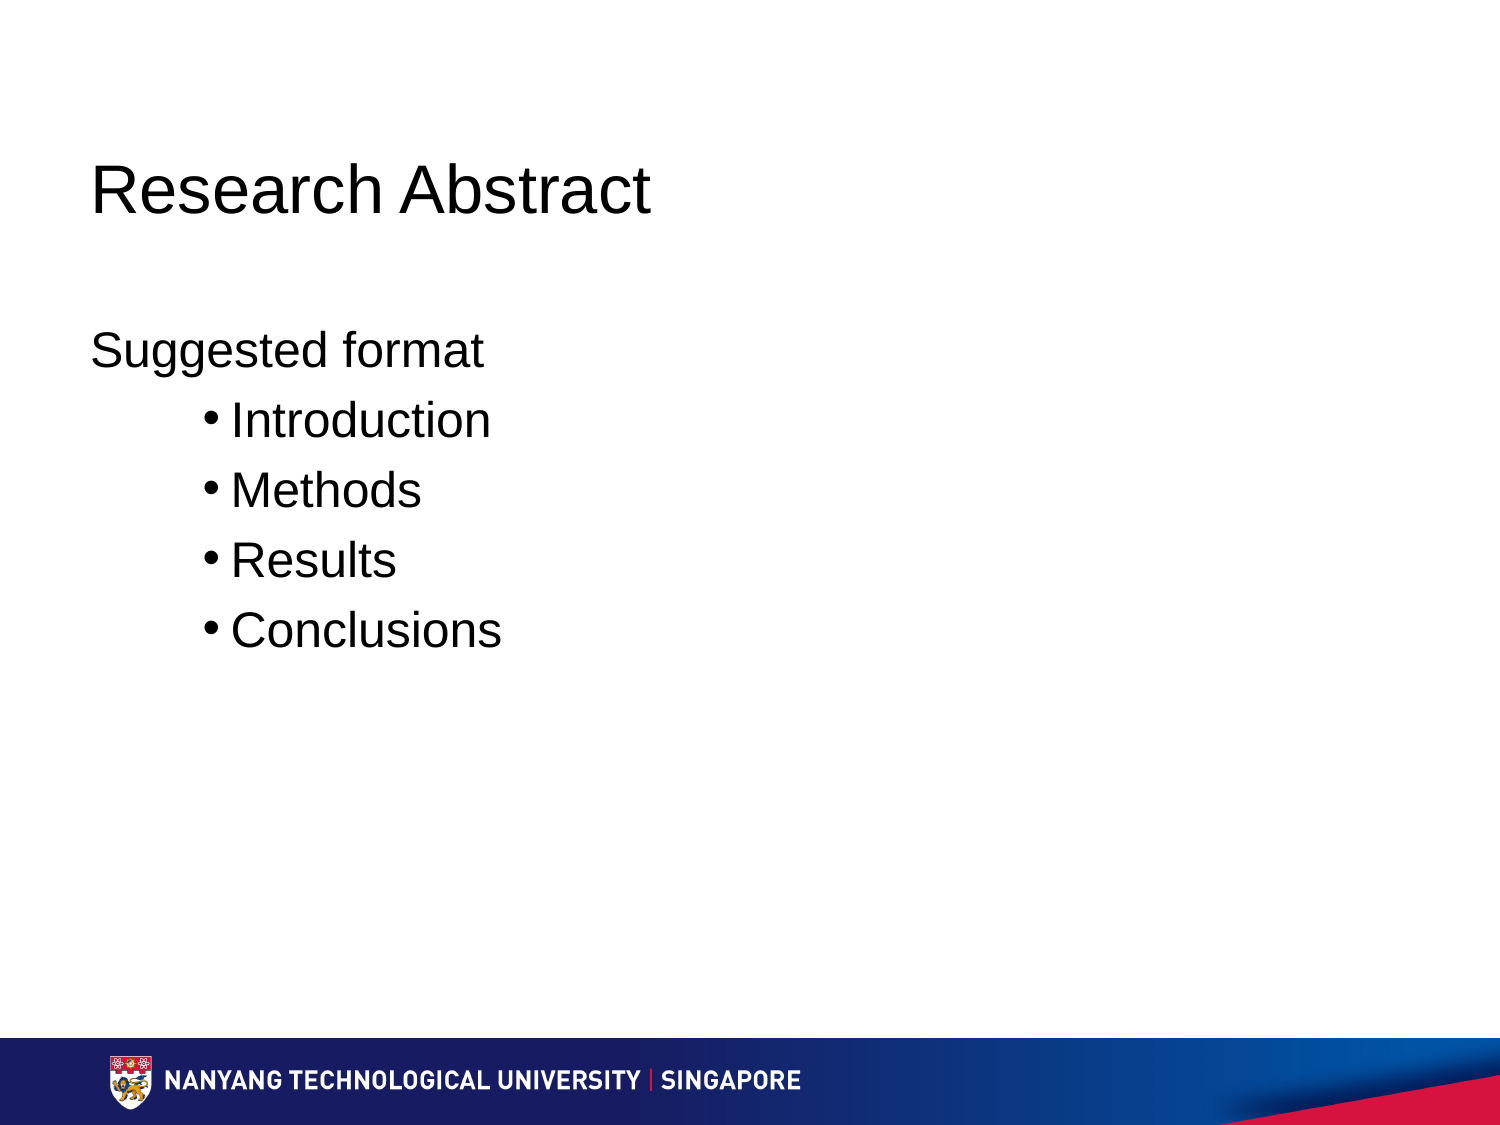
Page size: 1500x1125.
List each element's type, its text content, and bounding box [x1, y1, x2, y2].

list Suggested format Introduction Methods Results Conclusions [75, 309, 1425, 946]
picture [0, 1038, 1500, 1125]
title Research Abstract [75, 92, 1425, 280]
